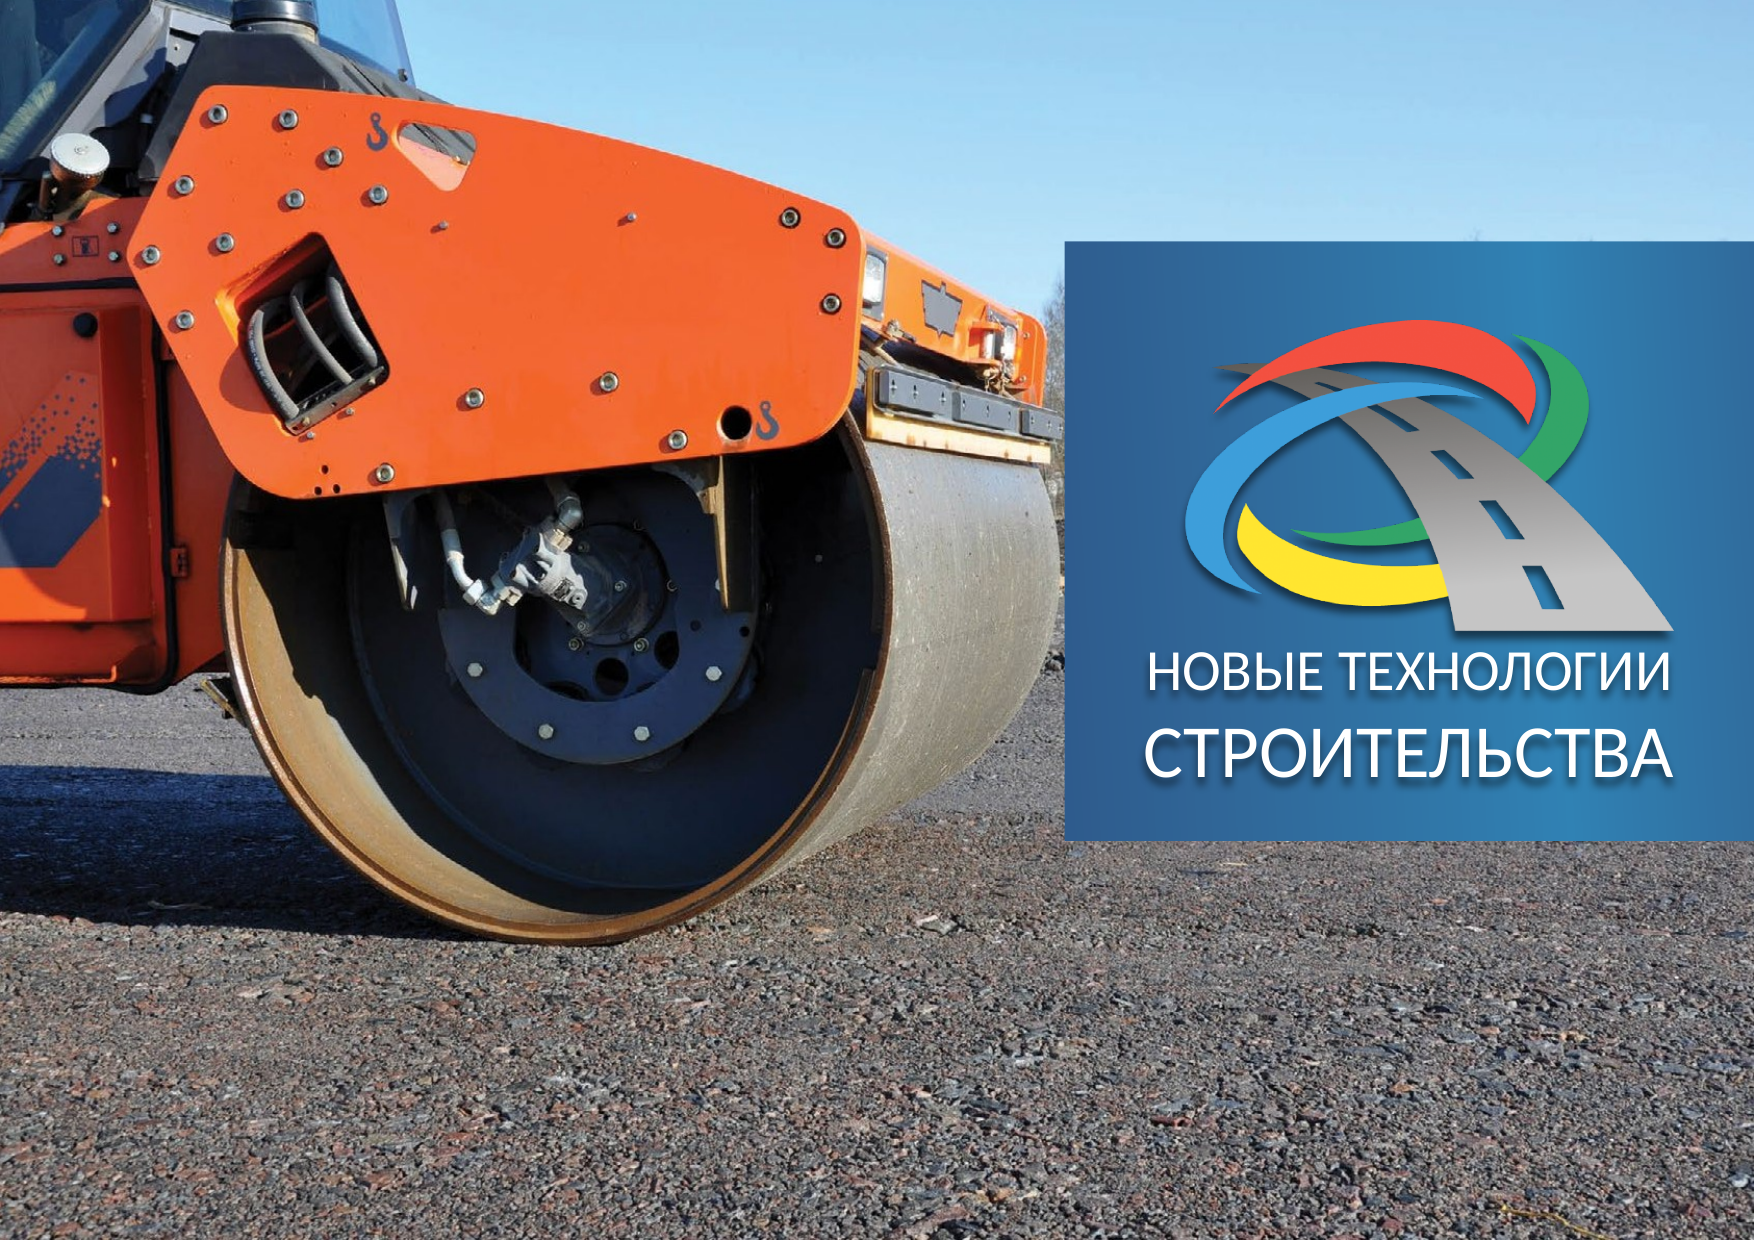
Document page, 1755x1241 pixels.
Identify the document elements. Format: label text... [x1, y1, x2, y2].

text_box [1064, 240, 1754, 841]
text_box [0, 0, 1754, 1241]
text_box НОВЫЕ ТЕХНОЛОГИИ СТРОИТЕЛЬСТВА [1128, 624, 1691, 800]
picture [1139, 320, 1678, 633]
